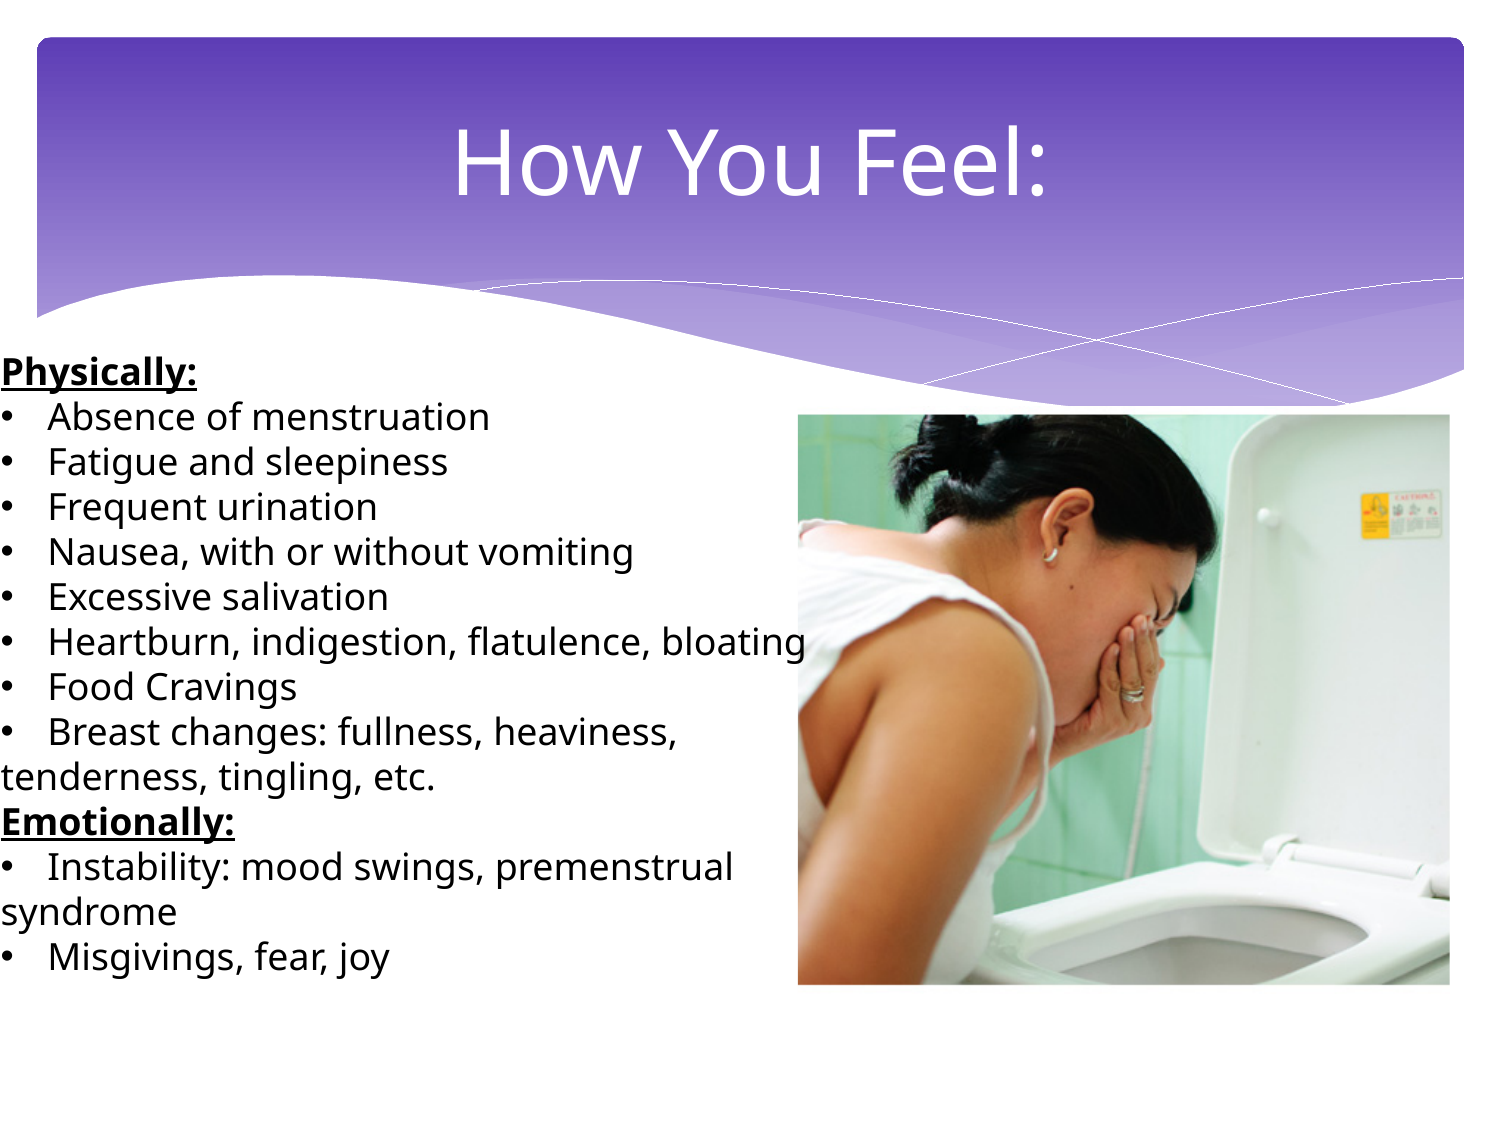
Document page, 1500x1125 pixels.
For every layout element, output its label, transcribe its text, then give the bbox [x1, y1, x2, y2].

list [797, 405, 1450, 994]
title How You Feel: [75, 55, 1425, 261]
text_box Physically: Absence of menstruation Fatigue and sleepiness Frequent urination Nausea, with or without vomiting Excessive salivation Heartburn, indigestion, flatulence, bloating Food Cravings Breast changes: fullness, heaviness, tenderness, tingling, etc. Emotionally: Instability: mood swings, premenstrual syndrome Misgivings, fear, joy [0, 340, 823, 1031]
